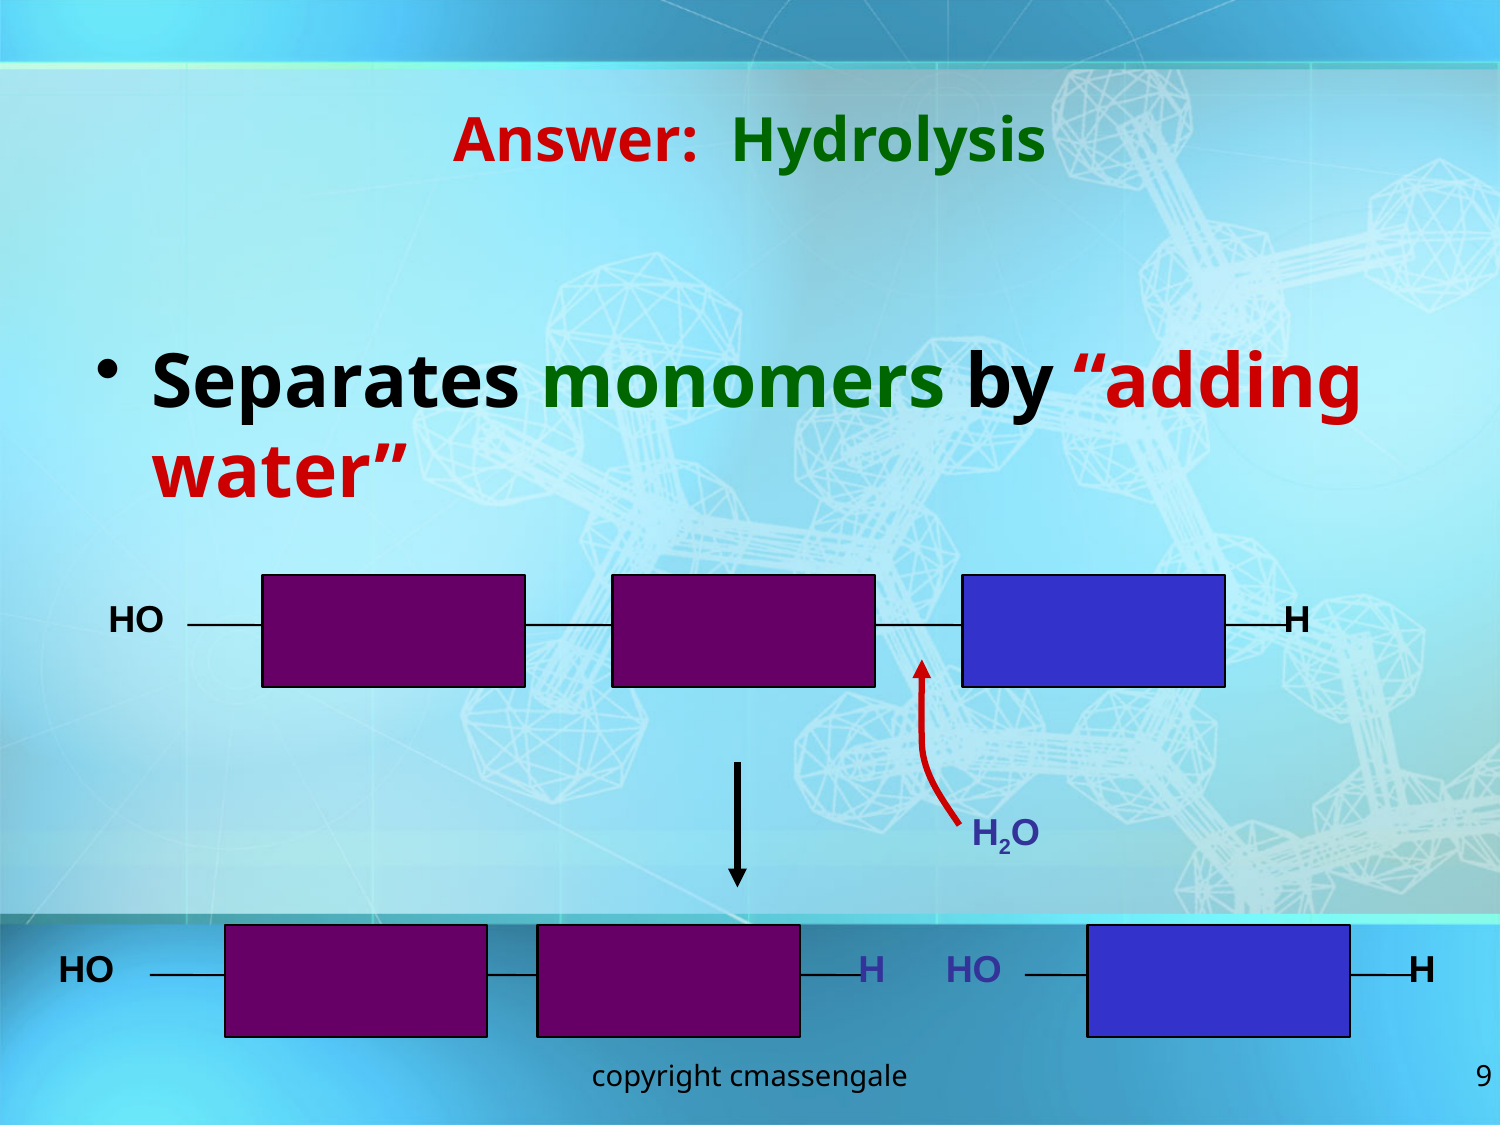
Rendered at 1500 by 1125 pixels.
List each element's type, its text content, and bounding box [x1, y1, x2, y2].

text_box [49, 924, 1445, 1038]
picture [0, 0, 1500, 1125]
slide_number 9 [1462, 1049, 1500, 1106]
text_box copyright cmassengale [512, 1049, 988, 1100]
list Separates monomers by “adding water” [86, 324, 1414, 924]
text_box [99, 574, 1320, 888]
title Answer: Hydrolysis [161, 86, 1339, 188]
